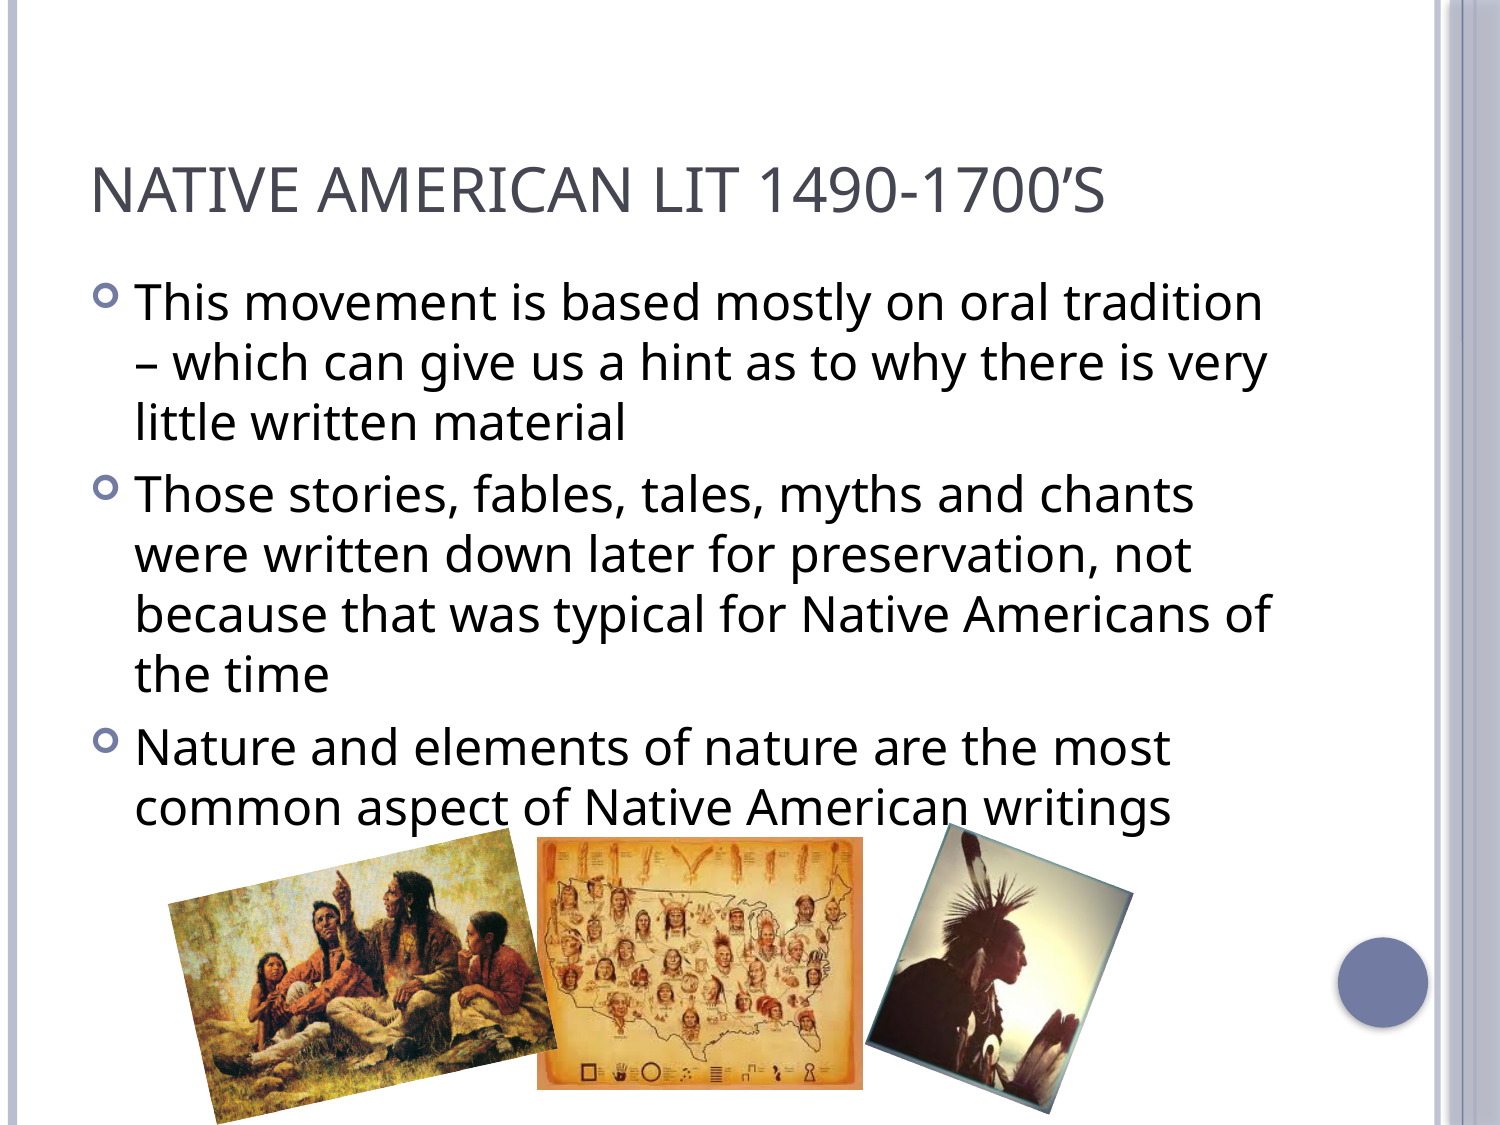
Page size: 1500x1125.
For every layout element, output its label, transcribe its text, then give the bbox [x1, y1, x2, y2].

picture [168, 828, 863, 1124]
list This movement is based mostly on oral tradition – which can give us a hint as to why there is very little written material Those stories, fables, tales, myths and chants were written down later for preservation, not because that was typical for Native Americans of the time Nature and elements of nature are the most common aspect of Native American writings [74, 262, 1301, 1063]
picture [865, 823, 1133, 1114]
title Native American Lit 1490-1700’s [75, 45, 1300, 233]
